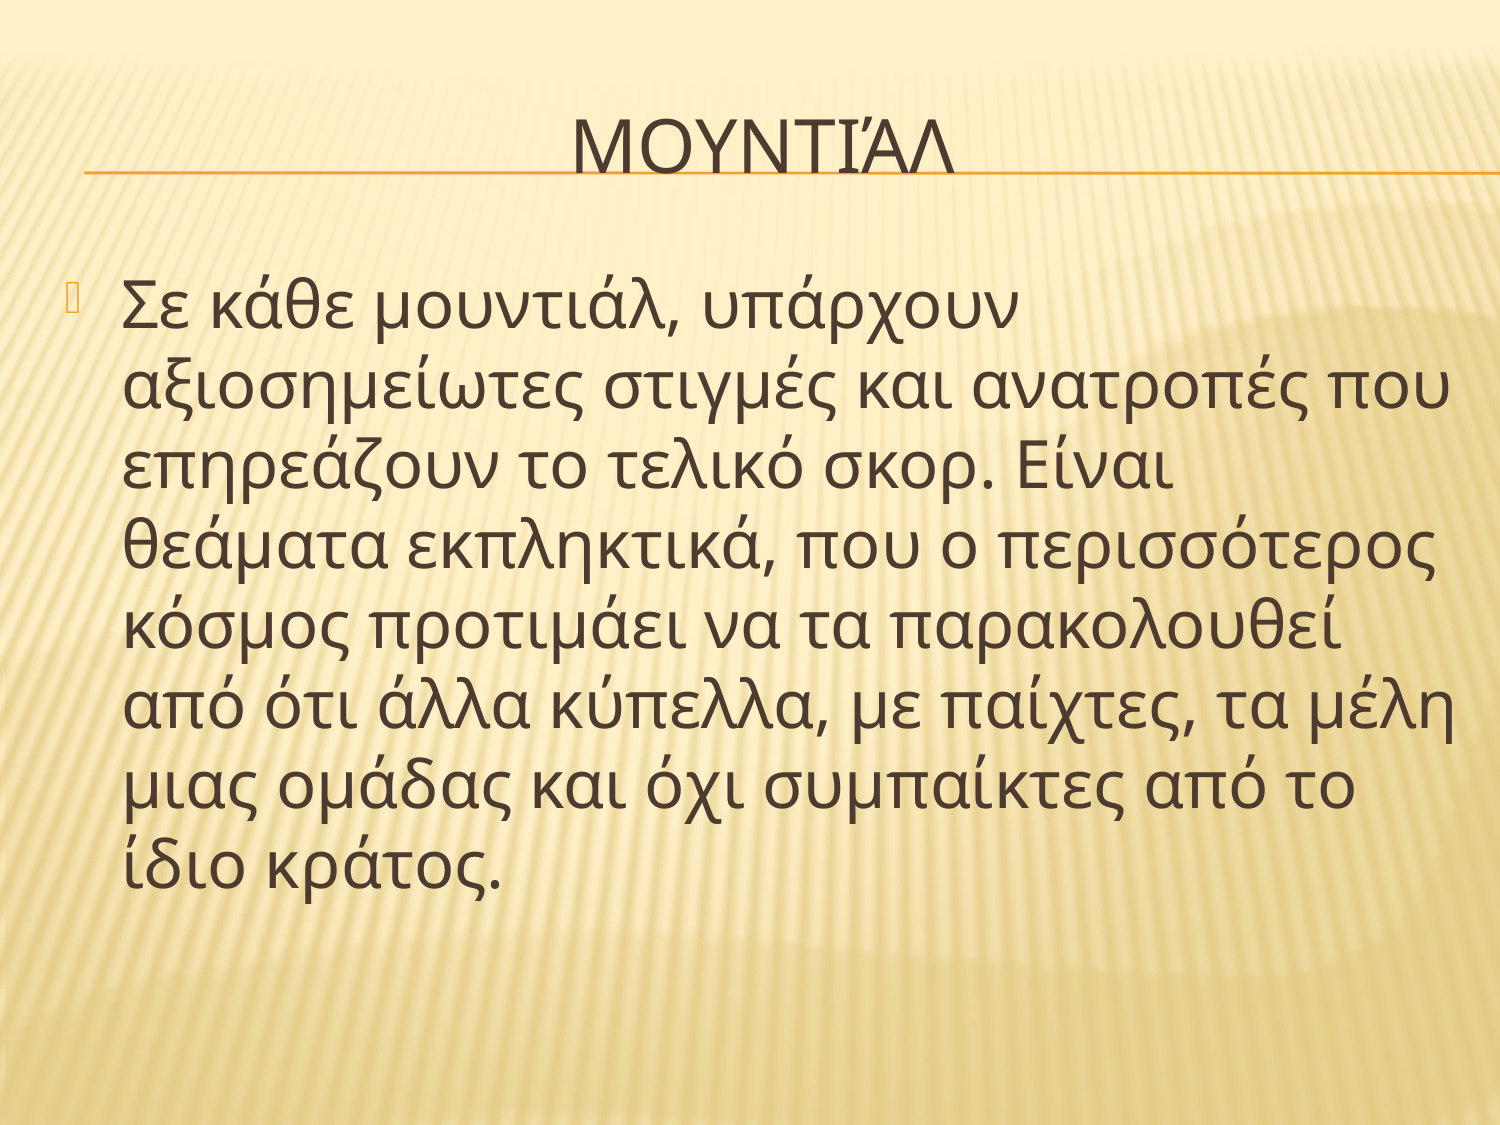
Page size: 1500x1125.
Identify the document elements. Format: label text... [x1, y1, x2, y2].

list Σε κάθε μουντιάλ, υπάρχουν αξιοσημείωτες στιγμές και ανατροπές που επηρεάζουν το τελικό σκορ. Είναι θεάματα εκπληκτικά, που ο περισσότερος κόσμος προτιμάει να τα παρακολουθεί από ότι άλλα κύπελλα, με παίχτες, τα μέλη μιας ομάδας και όχι συμπαίκτες από το ίδιο κράτος. [50, 254, 1475, 998]
title Μουντιάλ [50, 75, 1475, 213]
